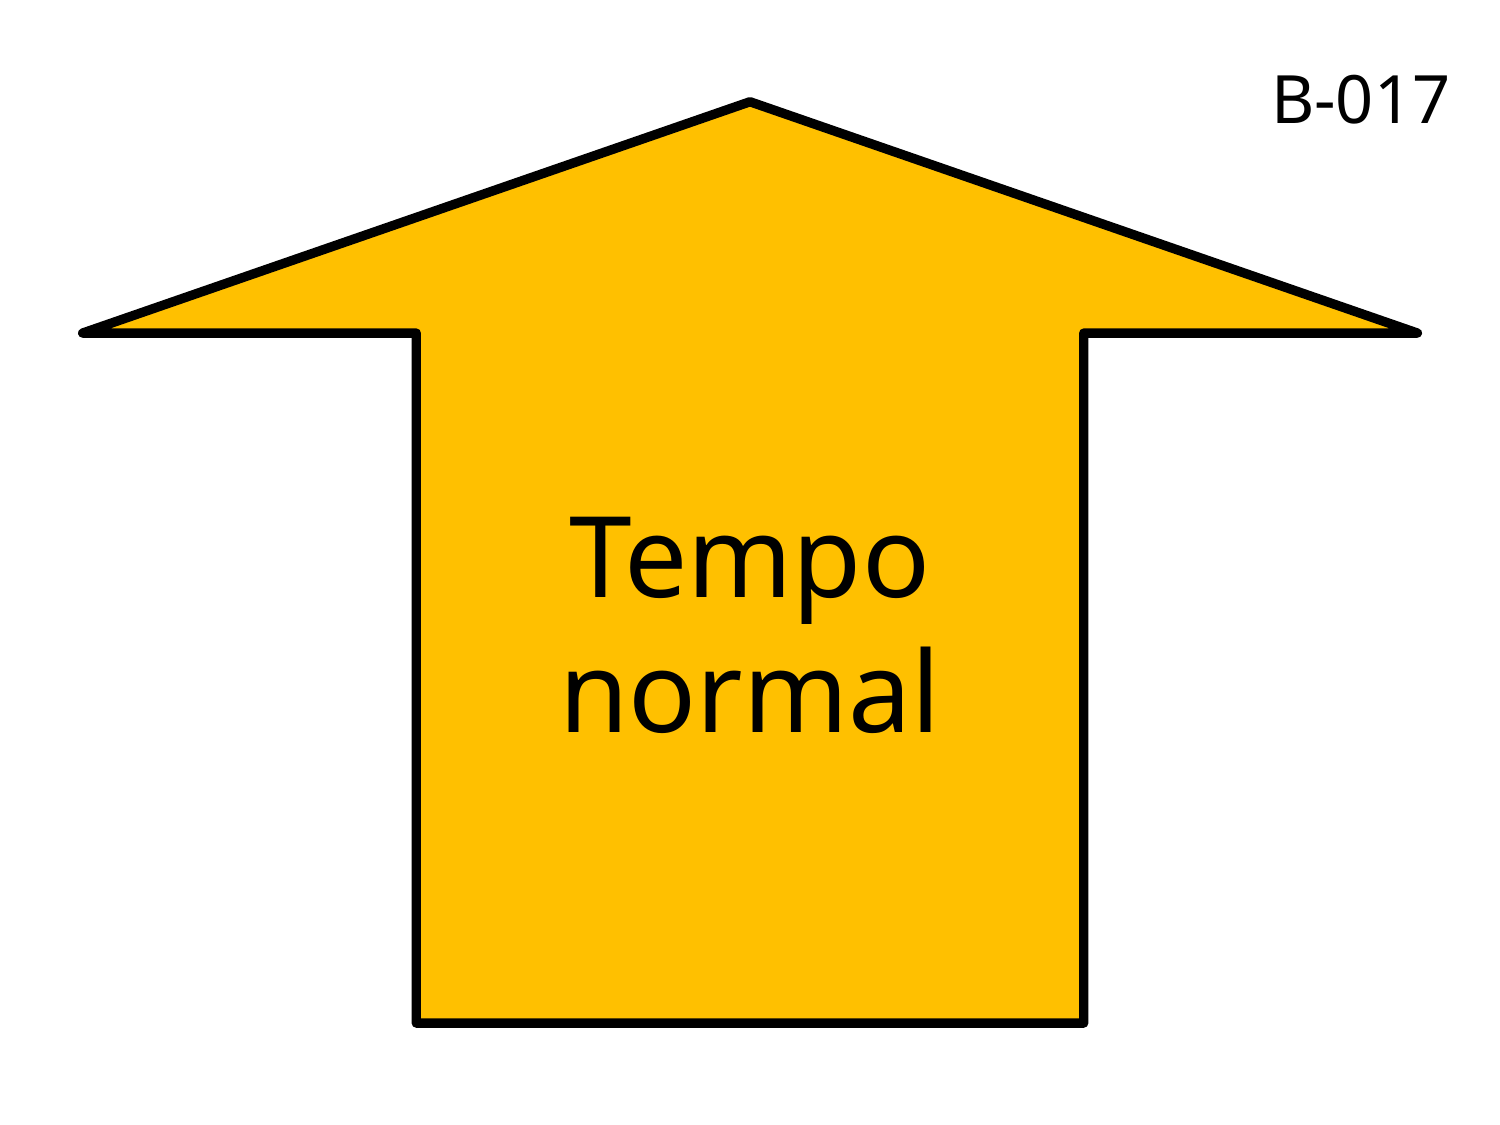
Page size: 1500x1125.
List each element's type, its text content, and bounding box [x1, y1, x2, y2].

text_box Tempo normal [80, 99, 1420, 1026]
text_box B-017 [1256, 49, 1466, 144]
